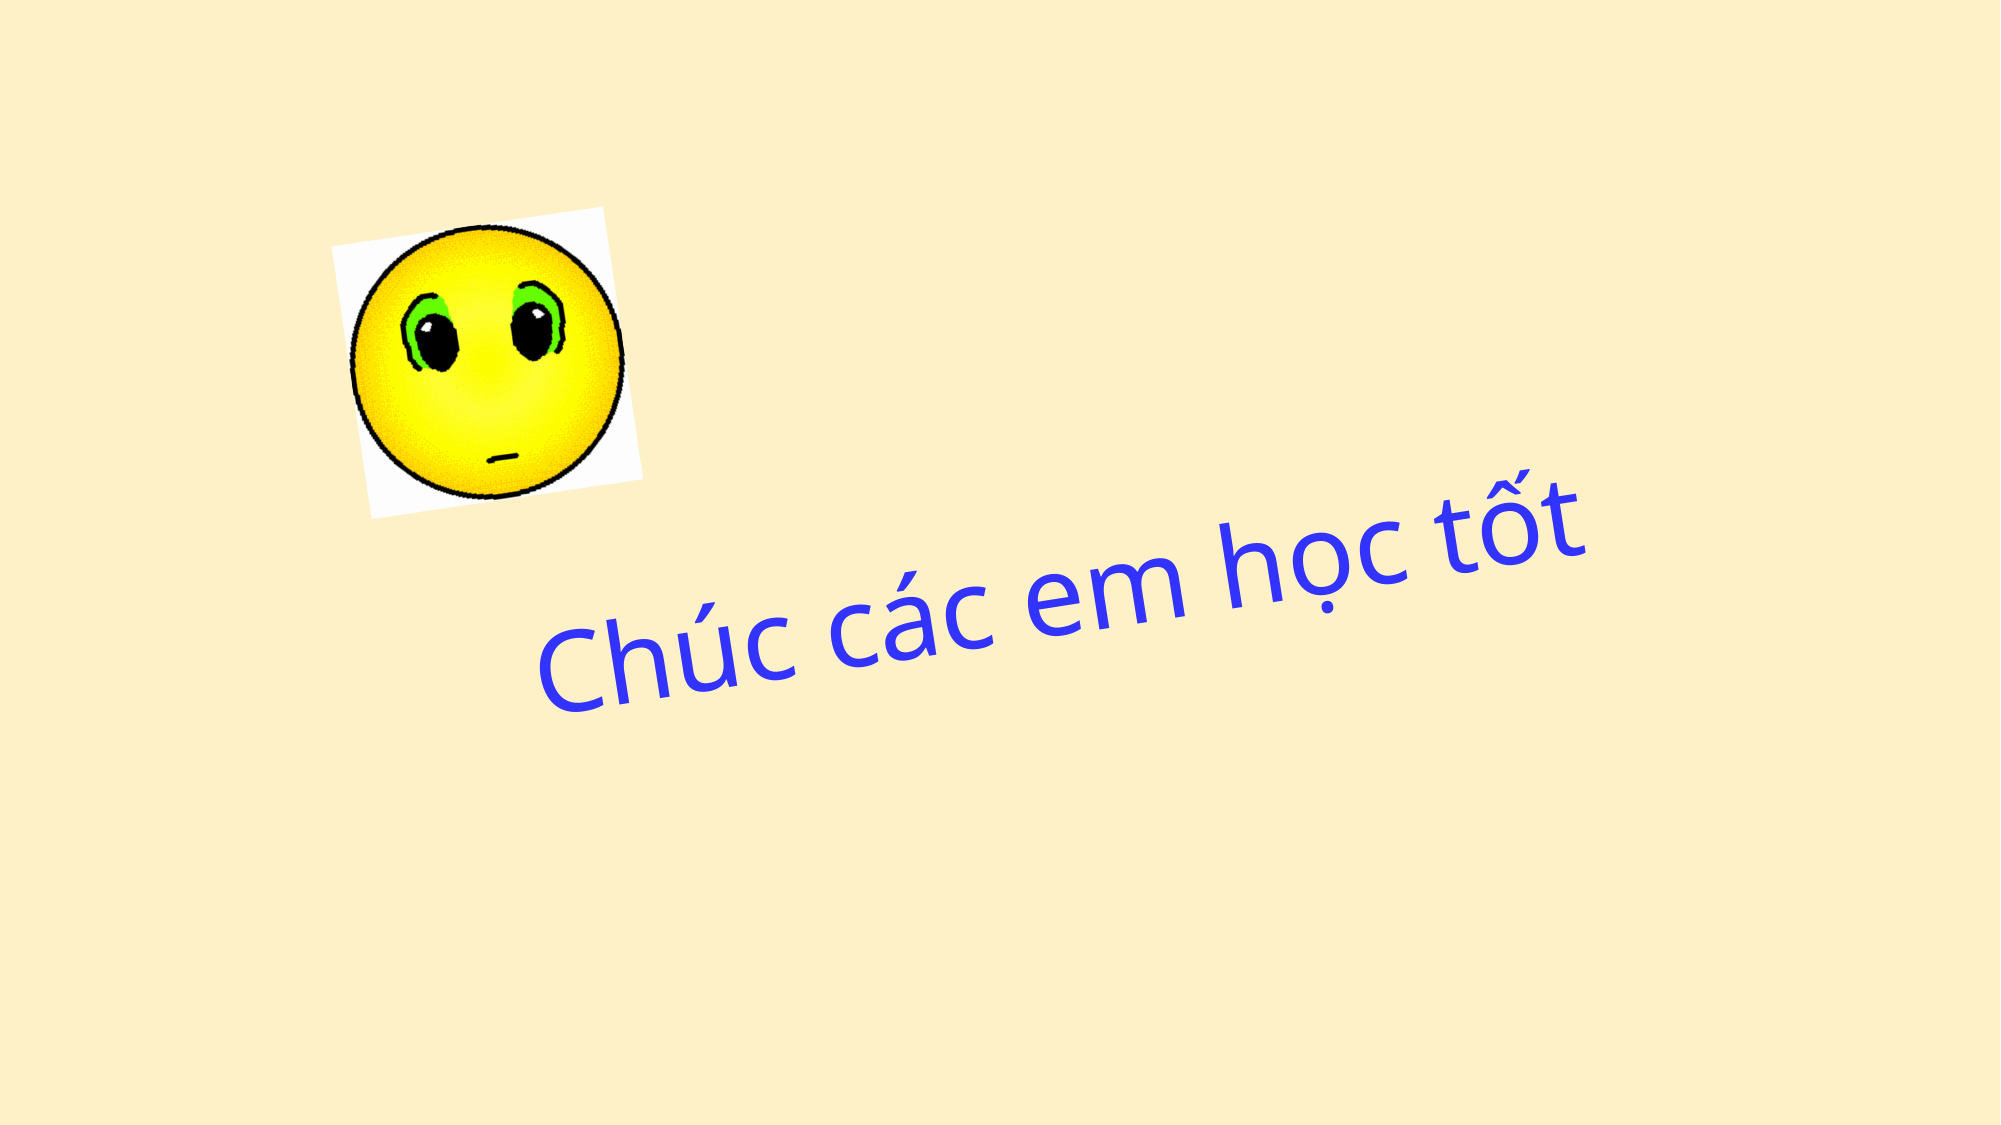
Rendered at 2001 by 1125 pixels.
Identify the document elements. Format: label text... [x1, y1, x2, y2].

picture [332, 207, 642, 518]
text_box Chúc các em học tốt [496, 430, 1619, 751]
